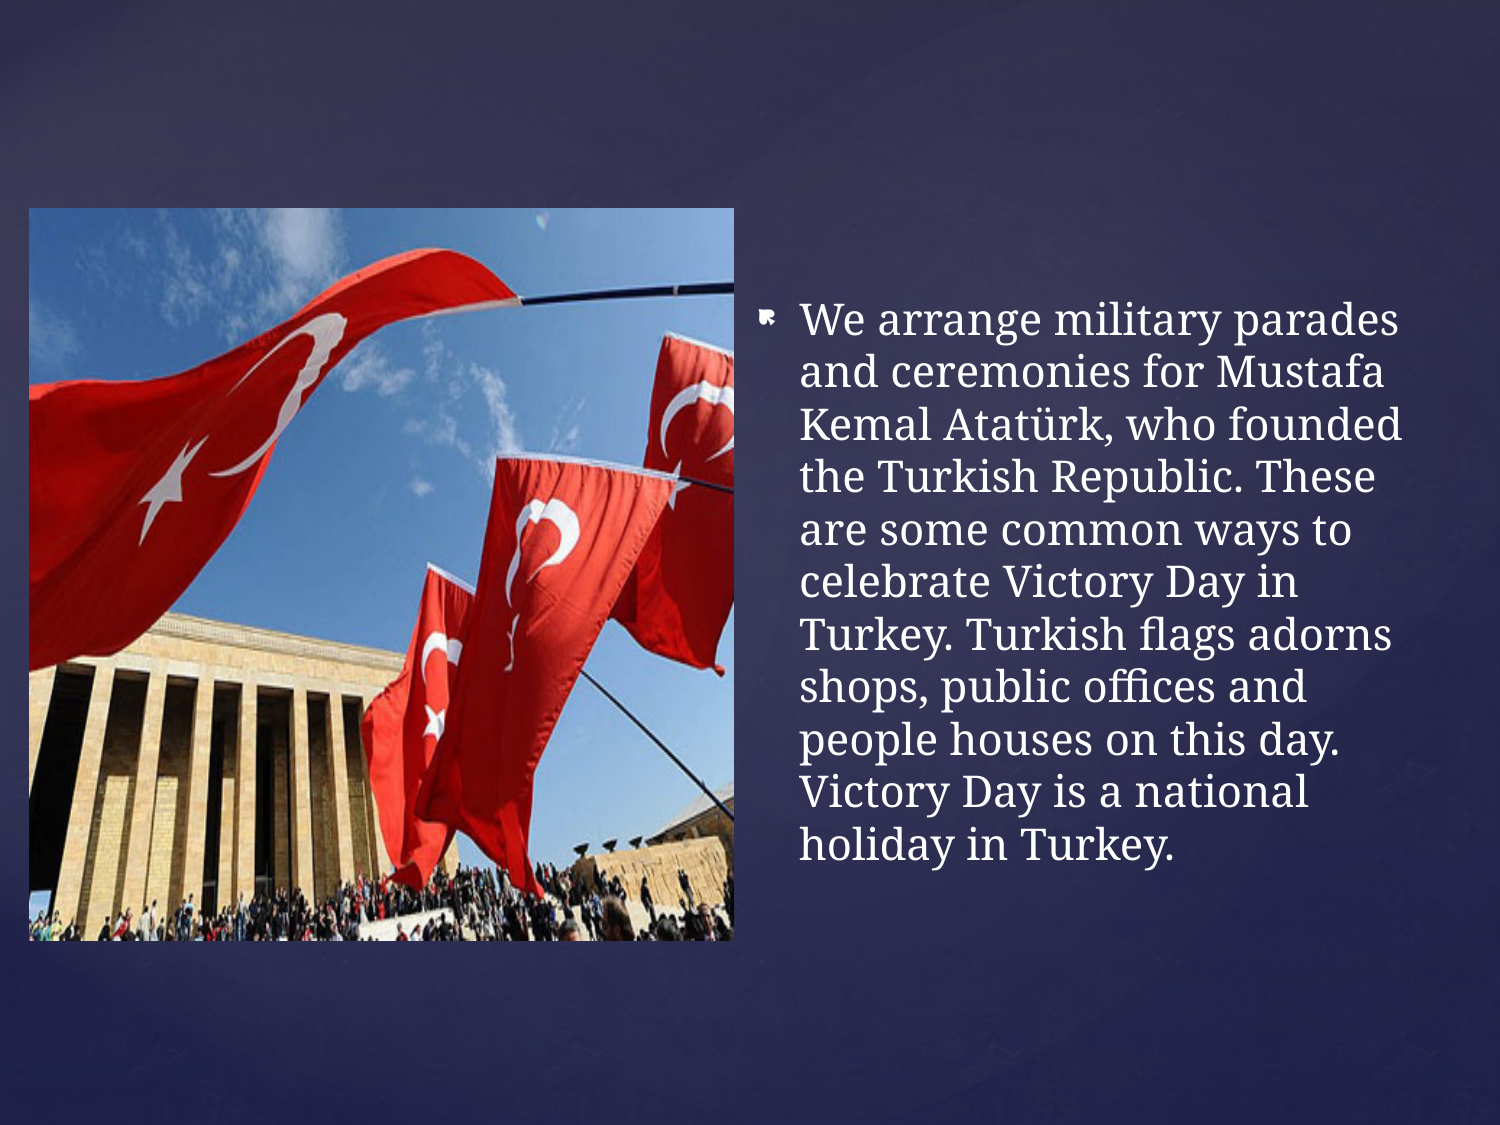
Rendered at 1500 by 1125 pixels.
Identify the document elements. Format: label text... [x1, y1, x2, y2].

picture [28, 207, 734, 941]
list We arrange military parades and ceremonies for Mustafa Kemal Atatürk, who founded the Turkish Republic. These are some common ways to celebrate Victory Day in Turkey. Turkish flags adorns shops, public offices and people houses on this day. Victory Day is a national holiday in Turkey. [739, 172, 1472, 988]
